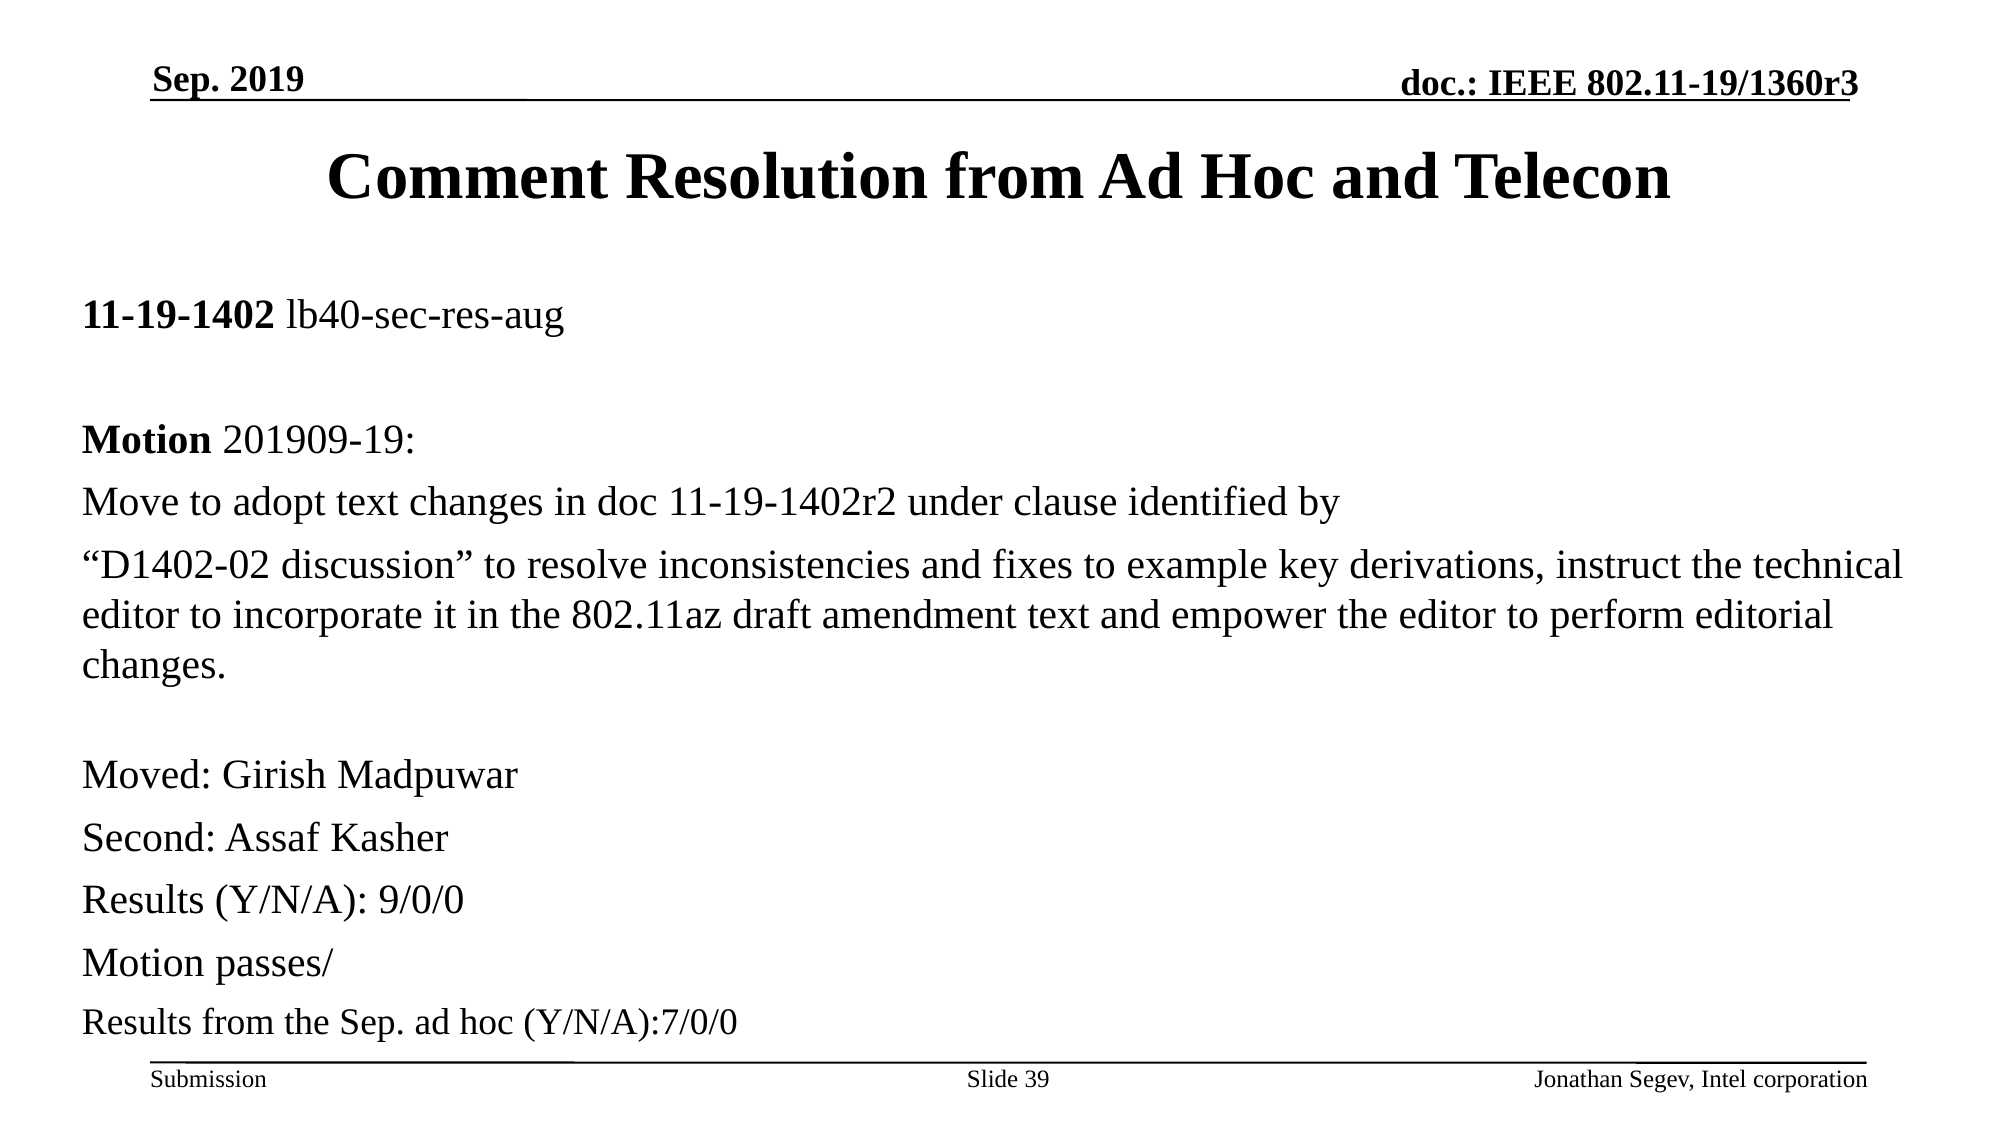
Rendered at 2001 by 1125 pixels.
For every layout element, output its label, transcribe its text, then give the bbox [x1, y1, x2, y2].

footer Jonathan Segev, Intel corporation [1171, 1061, 1869, 1093]
title Comment Resolution from Ad Hoc and Telecon [149, 112, 1850, 232]
slide_number Slide 39 [950, 1061, 1067, 1123]
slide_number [152, 54, 563, 100]
list 11-19-1402 lb40-sec-res-aug Motion 201909-19: Move to adopt text changes in doc 11-19-1402r2 under clause identified by “D1402-02 discussion” to resolve inconsistencies and fixes to example key derivations, instruct the technical editor to incorporate it in the 802.11az draft amendment text and empower the editor to perform editorial changes. Moved: Girish Madpuwar Second: Assaf Kasher Results (Y/N/A): 9/0/0 Motion passes/ Results from the Sep. ad hoc (Y/N/A):7/0/0 [66, 278, 1958, 1000]
